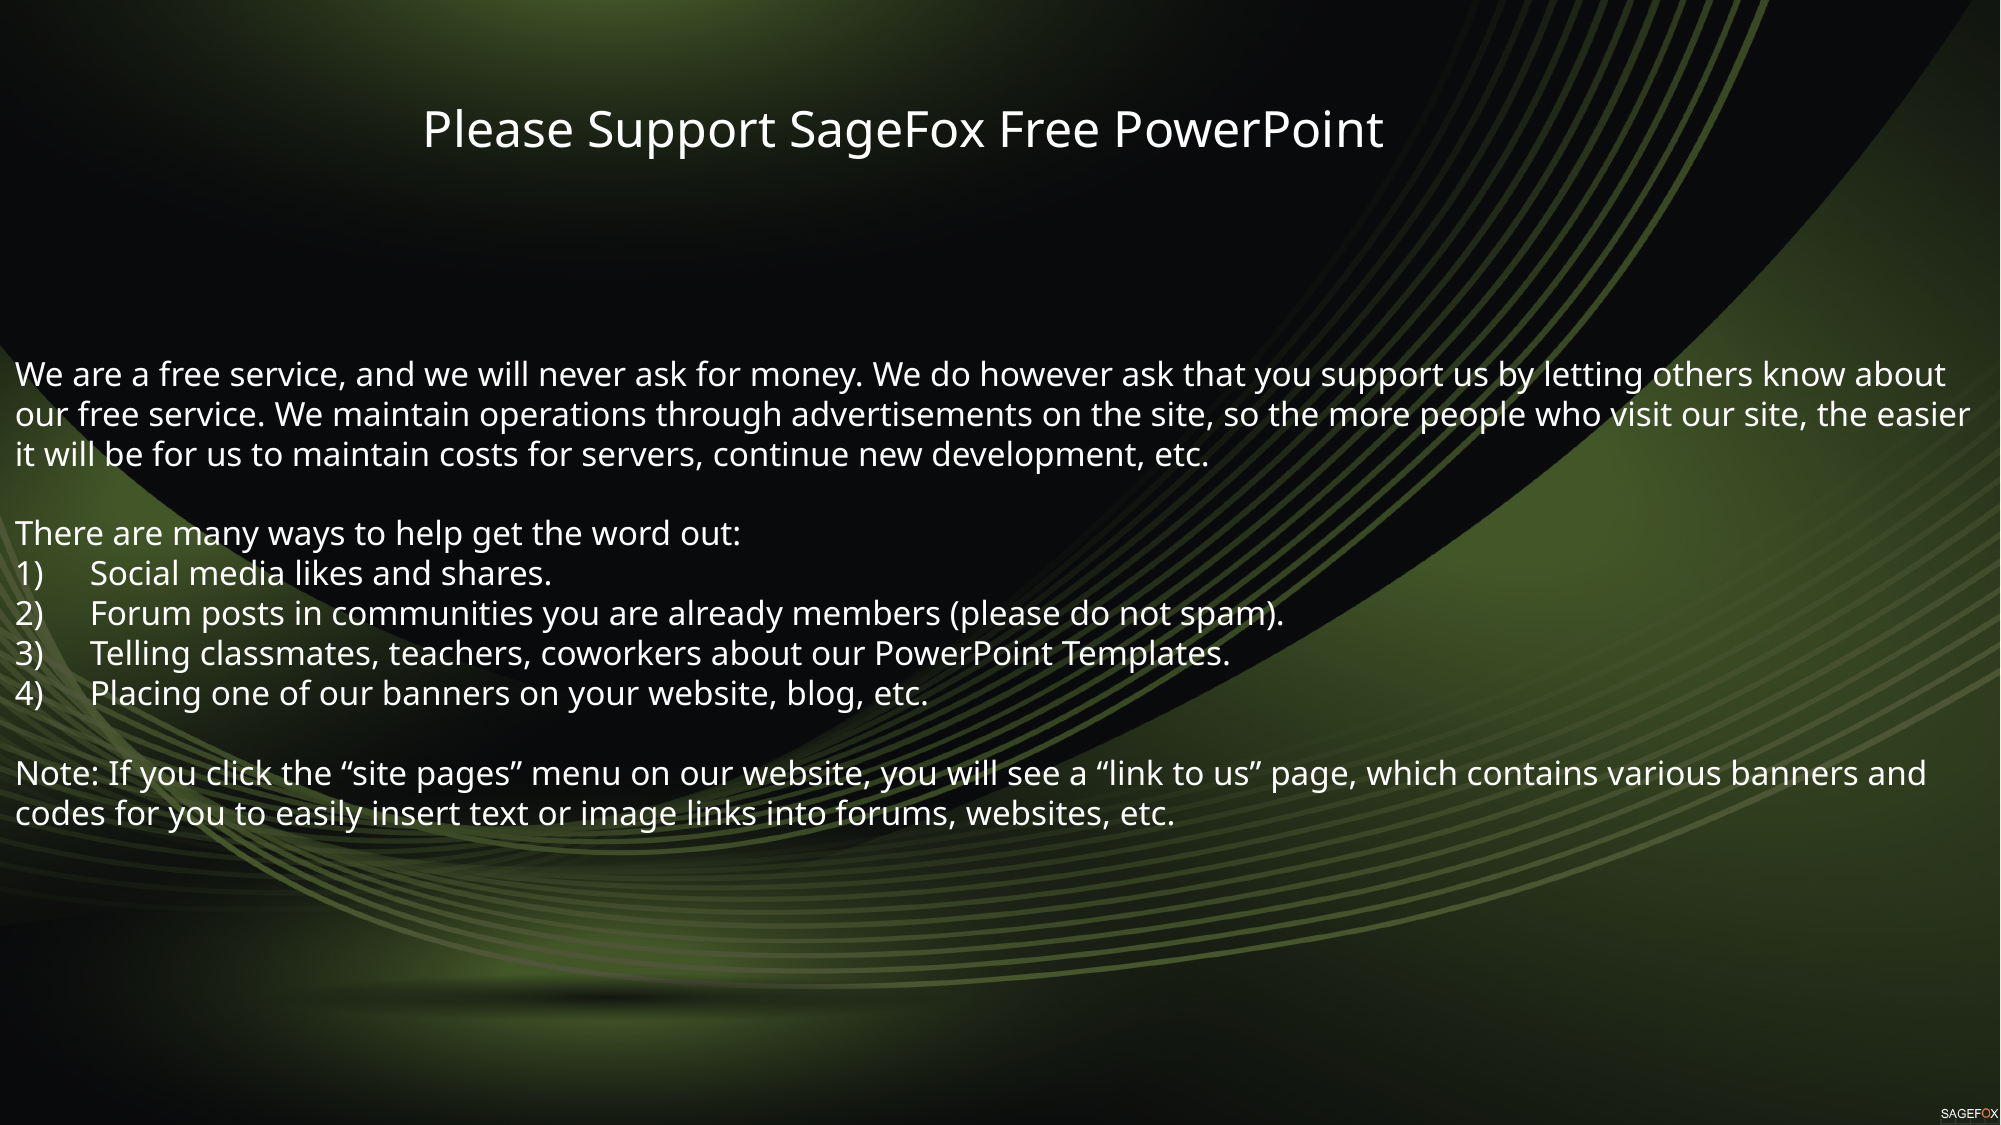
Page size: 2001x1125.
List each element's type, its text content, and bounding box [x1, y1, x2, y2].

text_box We are a free service, and we will never ask for money. We do however ask that you support us by letting others know about our free service. We maintain operations through advertisements on the site, so the more people who visit our site, the easier it will be for us to maintain costs for servers, continue new development, etc. There are many ways to help get the word out: Social media likes and shares. Forum posts in communities you are already members (please do not spam). Telling classmates, teachers, coworkers about our PowerPoint Templates. Placing one of our banners on your website, blog, etc. Note: If you click the “site pages” menu on our website, you will see a “link to us” page, which contains various banners and codes for you to easily insert text or image links into forums, websites, etc. [0, 0, 2000, 1125]
title Please Support SageFox Free PowerPoint [363, 72, 1444, 190]
